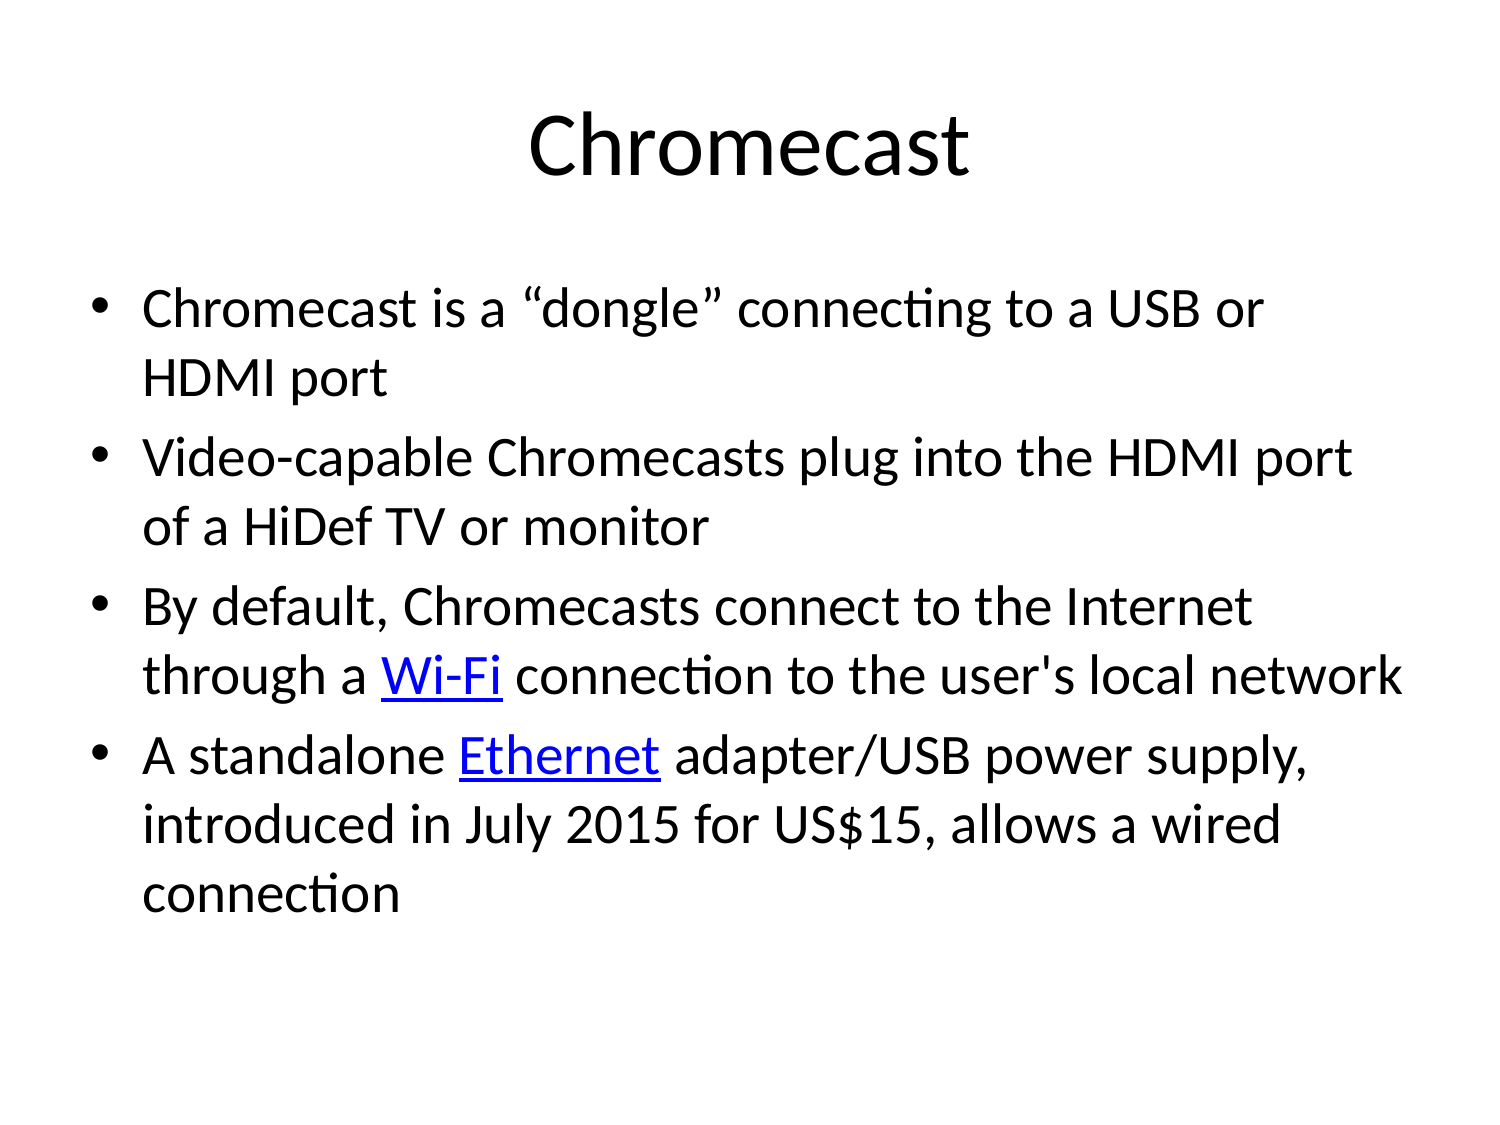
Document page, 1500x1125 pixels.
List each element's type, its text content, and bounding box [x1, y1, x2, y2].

title Chromecast [75, 45, 1425, 233]
list Chromecast is a “dongle” connecting to a USB or HDMI port Video-capable Chromecasts plug into the HDMI port of a HiDef TV or monitor By default, Chromecasts connect to the Internet through a Wi-Fi connection to the user's local network A standalone Ethernet adapter/USB power supply, introduced in July 2015 for US$15, allows a wired connection [75, 262, 1425, 1005]
